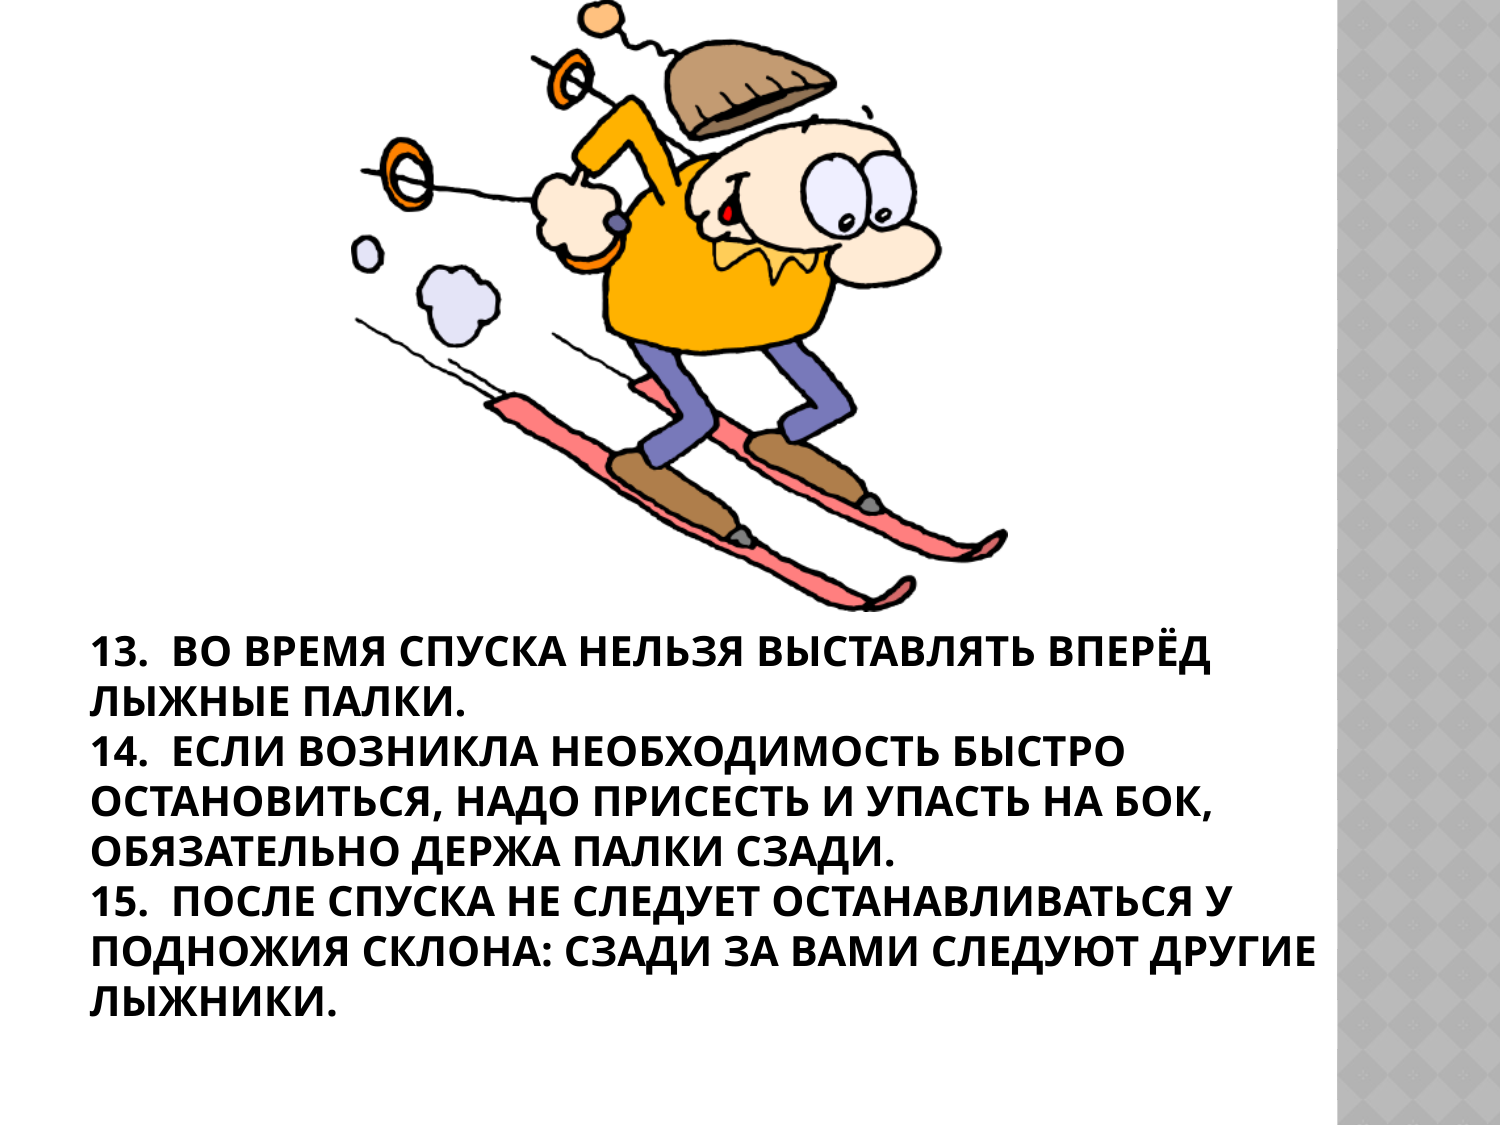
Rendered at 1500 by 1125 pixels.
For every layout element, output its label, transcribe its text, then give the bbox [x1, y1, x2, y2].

picture [351, 0, 1009, 612]
title 13. Во время спуска нельзя выставлять вперёд лыжные палки. 14. Если возникла необходимость быстро остановиться, надо присесть и упасть на бок, обязательно держа палки сзади. 15. После спуска не следует останавливаться у подножия склона: сзади за вами следуют другие лыжники. [82, 609, 1425, 1125]
